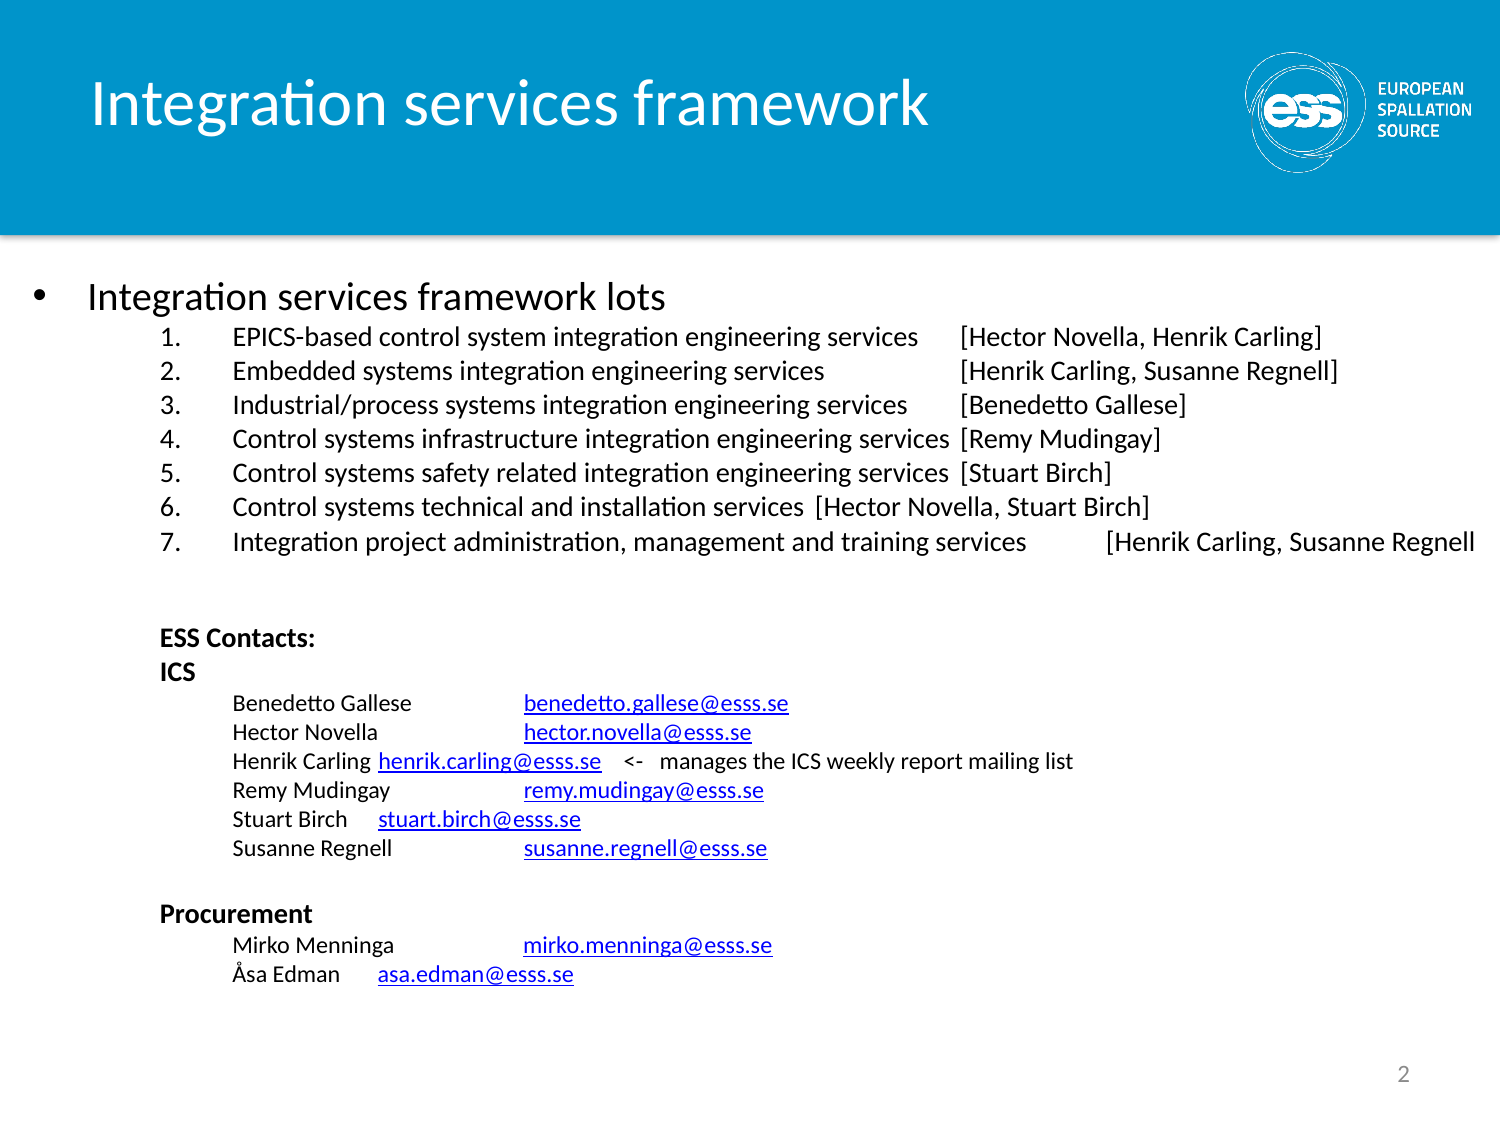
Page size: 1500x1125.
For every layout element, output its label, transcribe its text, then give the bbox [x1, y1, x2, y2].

picture [1443, 86, 1450, 93]
list Integration services framework lots EPICS-based control system integration engineering services [Hector Novella, Henrik Carling] Embedded systems integration engineering services [Henrik Carling, Susanne Regnell] Industrial/process systems integration engineering services [Benedetto Gallese] Control systems infrastructure integration engineering services [Remy Mudingay] Control systems safety related integration engineering services [Stuart Birch] Control systems technical and installation services [Hector Novella, Stuart Birch] Integration project administration, management and training services [Henrik Carling, Susanne Regnell ESS Contacts: ICS Benedetto Gallese benedetto.gallese@esss.se Hector Novella hector.novella@esss.se Henrik Carling henrik.carling@esss.se <- manages the ICS weekly report mailing list Remy Mudingay remy.mudingay@esss.se Stuart Birch stuart.birch@esss.se Susanne Regnell susanne.regnell@esss.se Procurement Mirko Menninga mirko.menninga@esss.se Åsa Edman asa.edman@esss.se [17, 262, 1500, 1005]
picture [1423, 83, 1430, 94]
picture [1264, 94, 1342, 127]
title Integration services framework [75, 45, 1247, 233]
picture [1400, 83, 1407, 94]
slide_number 2 [1074, 1042, 1425, 1103]
picture [1389, 104, 1393, 115]
picture [1418, 104, 1423, 115]
picture [1454, 83, 1458, 94]
picture [1409, 104, 1415, 115]
picture [1432, 125, 1438, 136]
picture [1398, 109, 1406, 115]
picture [1379, 83, 1385, 94]
picture [1436, 104, 1444, 115]
picture [1422, 125, 1428, 134]
